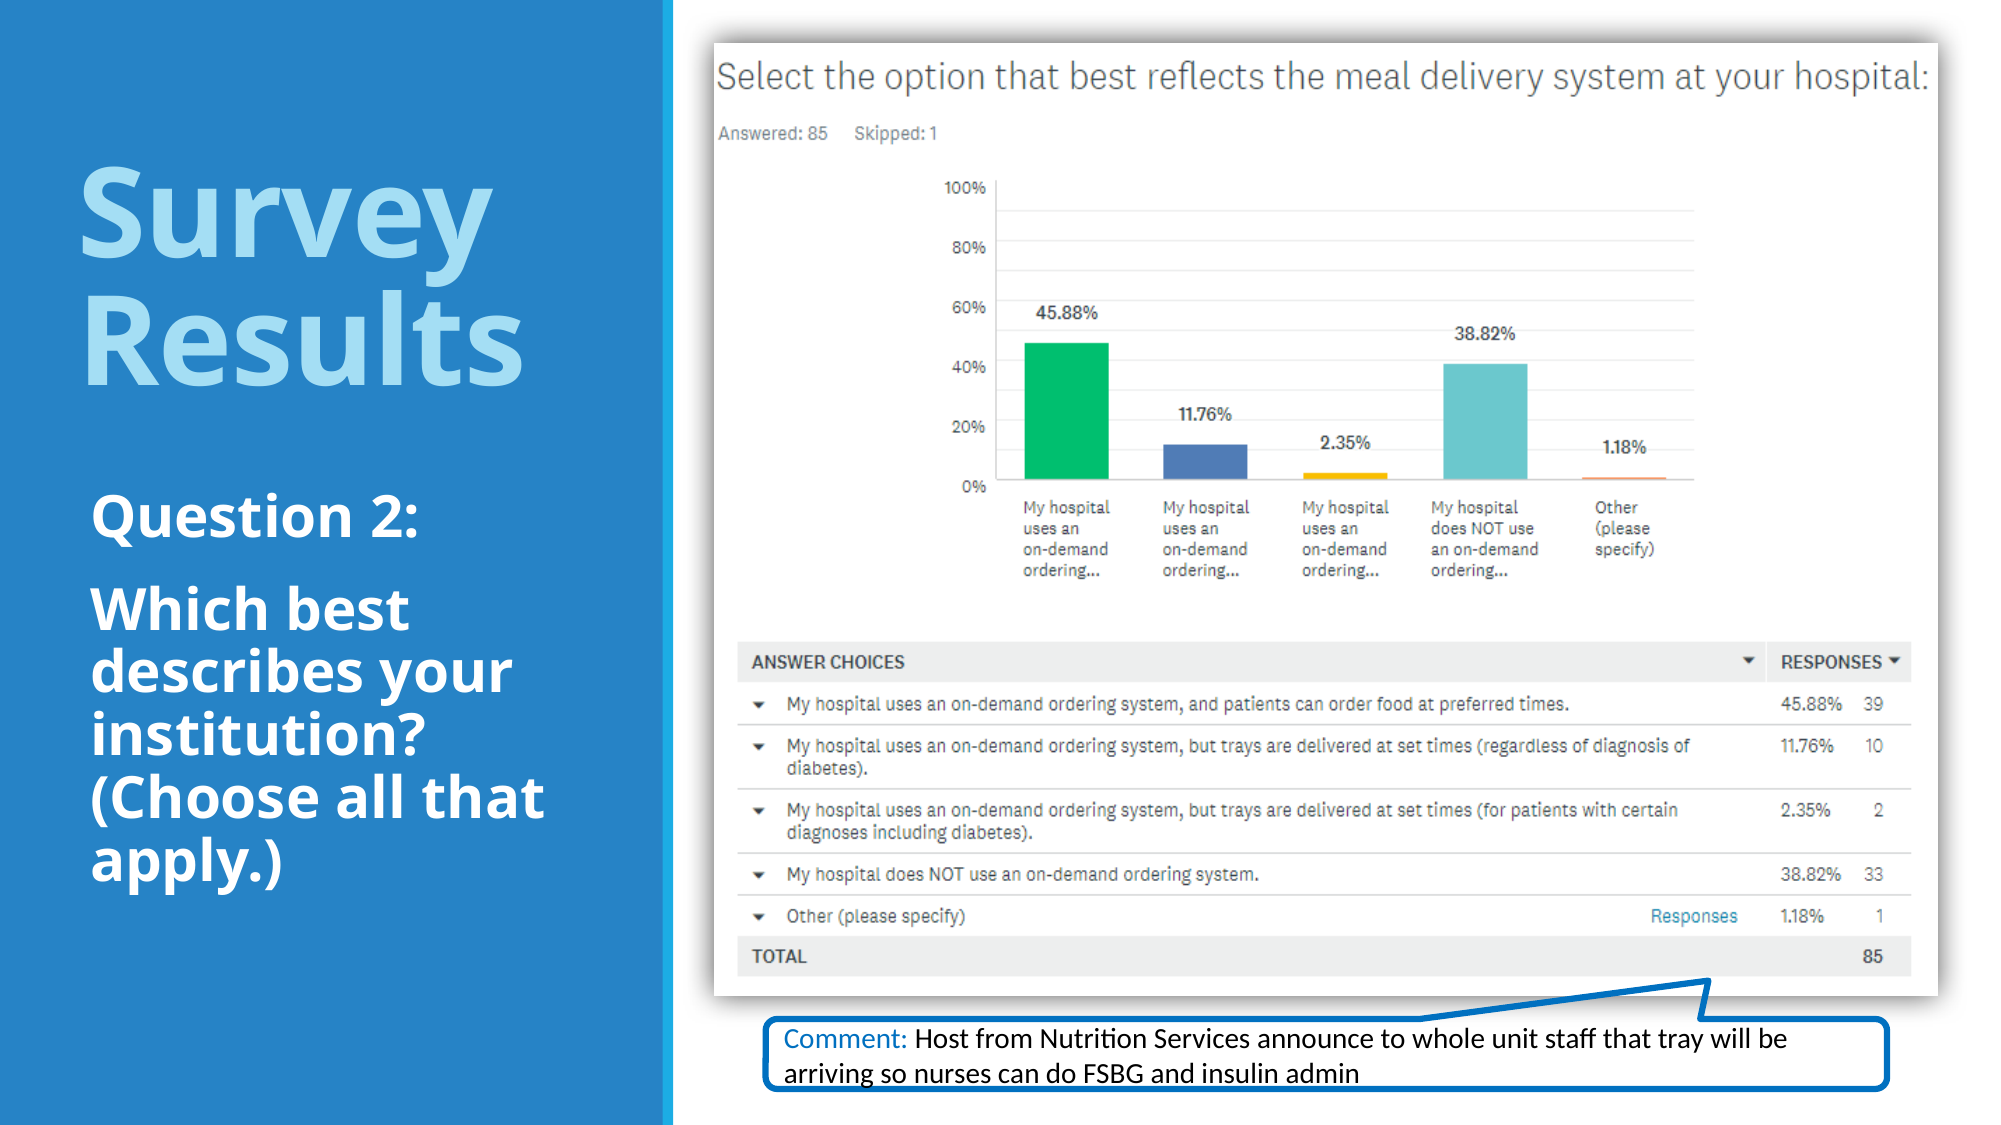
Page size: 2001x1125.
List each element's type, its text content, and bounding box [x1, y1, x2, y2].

list Question 2: Which best describes your institution? (Choose all that apply.) [75, 479, 639, 1035]
text_box Comment: Host from Nutrition Services announce to whole unit staff that tray will be arriving so nurses can do FSBG and insulin admin [764, 1004, 1889, 1091]
title Survey Results [62, 43, 626, 419]
picture [714, 42, 1939, 997]
